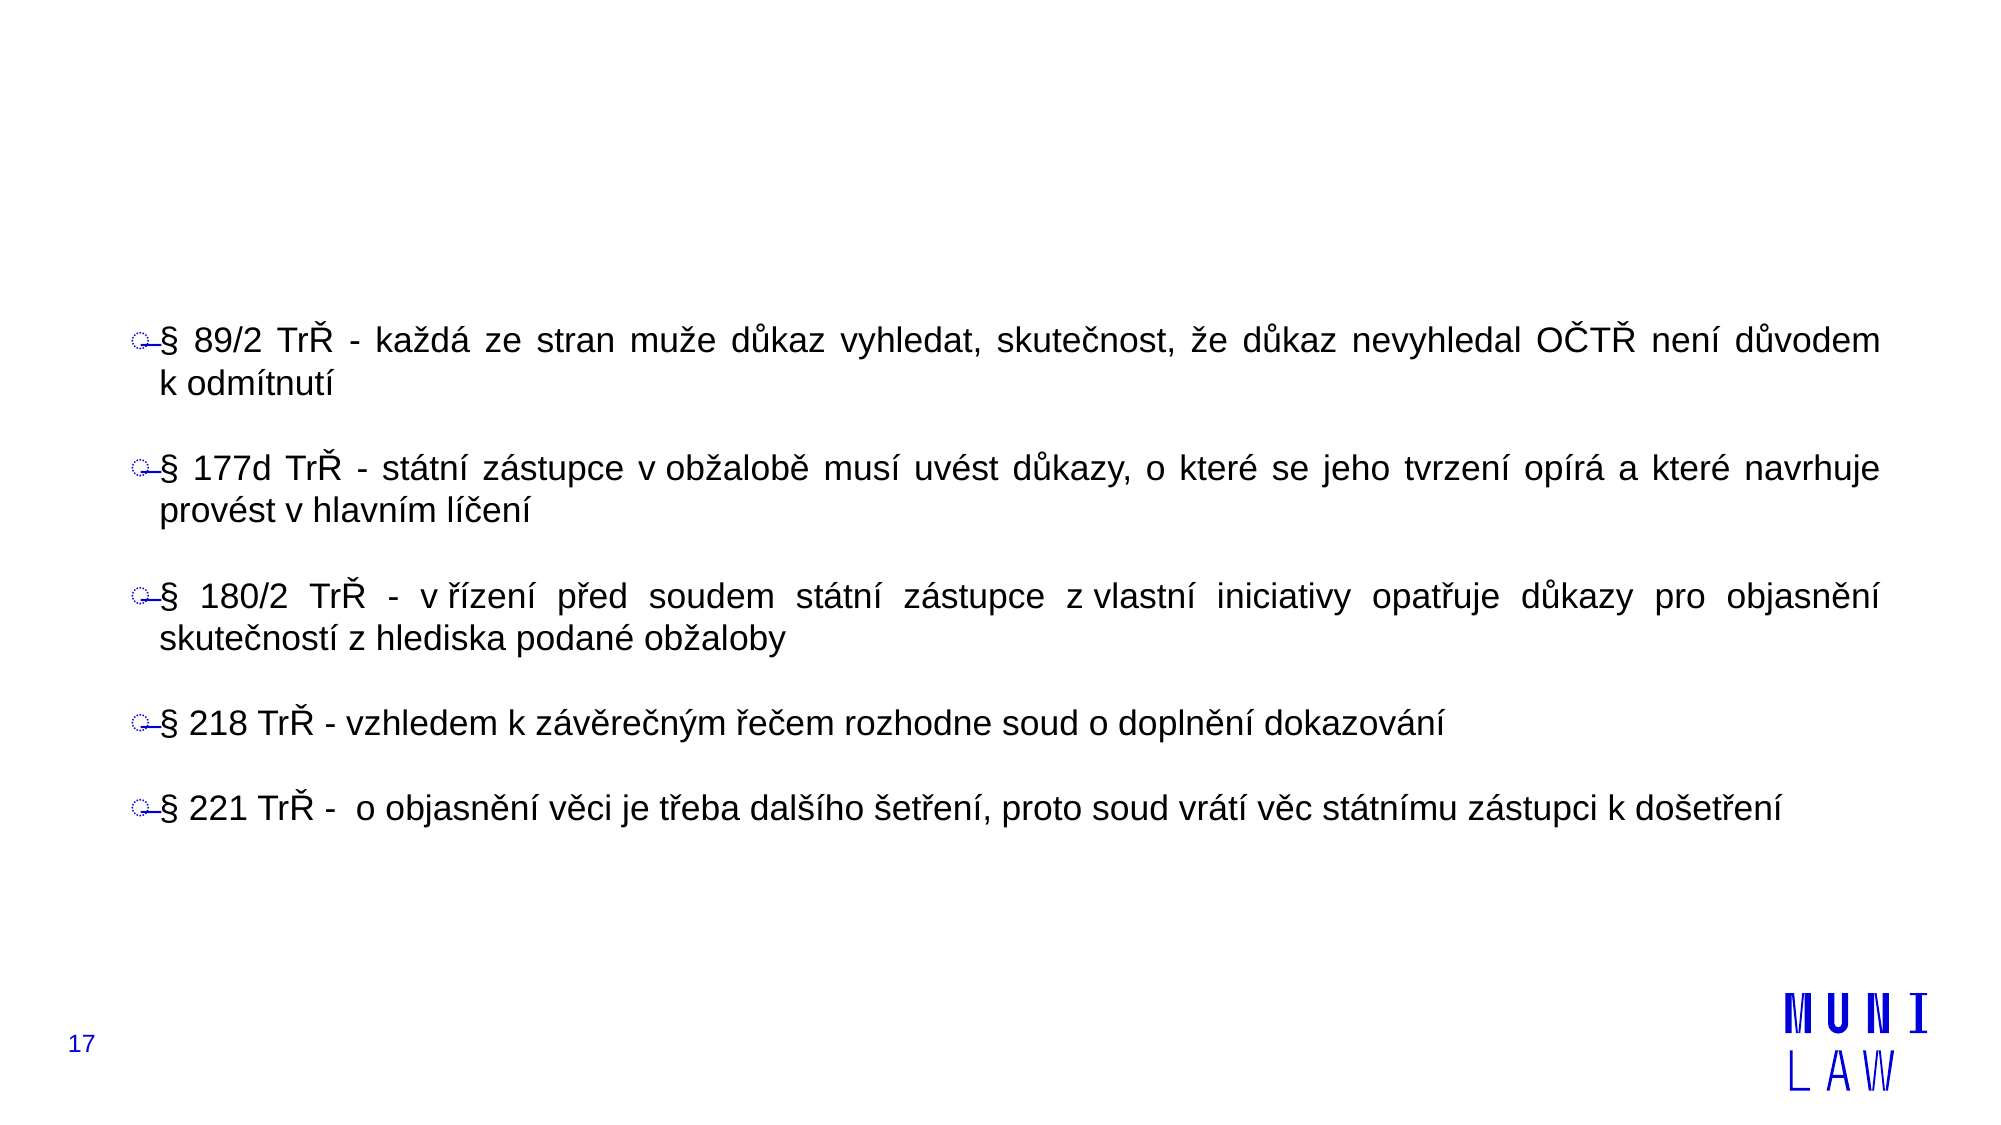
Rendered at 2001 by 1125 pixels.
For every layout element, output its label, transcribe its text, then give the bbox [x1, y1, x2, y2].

list § 89/2 TrŘ - každá ze stran muže důkaz vyhledat, skutečnost, že důkaz nevyhledal OČTŘ není důvodem k odmítnutí § 177d TrŘ - státní zástupce v obžalobě musí uvést důkazy, o které se jeho tvrzení opírá a které navrhuje provést v hlavním líčení § 180/2 TrŘ - v řízení před soudem státní zástupce z vlastní iniciativy opatřuje důkazy pro objasnění skutečností z hlediska podané obžaloby § 218 TrŘ - vzhledem k závěrečným řečem rozhodne soud o doplnění dokazování § 221 TrŘ - o objasnění věci je třeba dalšího šetření, proto soud vrátí věc státnímu zástupci k došetření [118, 277, 1883, 957]
slide_number 17 [67, 1021, 110, 1063]
